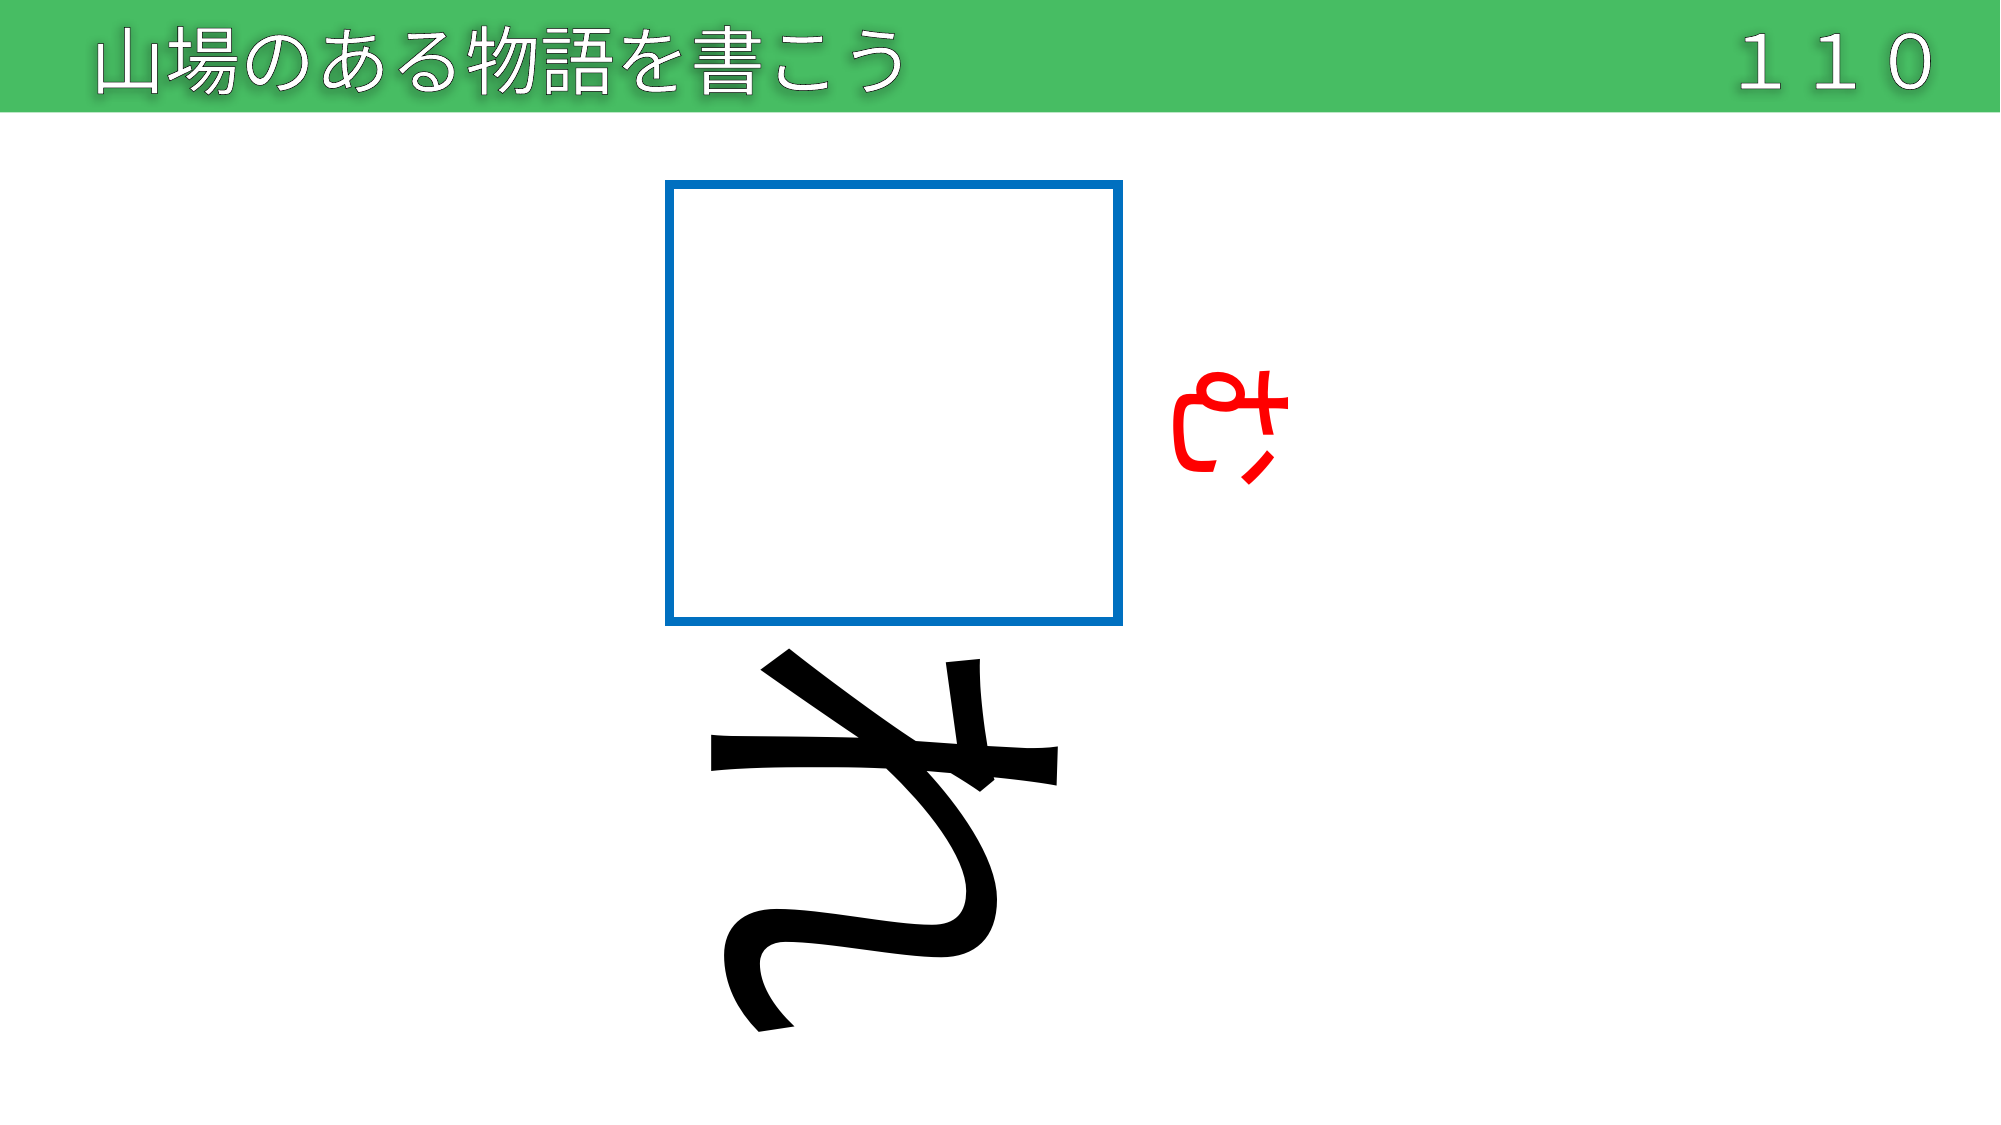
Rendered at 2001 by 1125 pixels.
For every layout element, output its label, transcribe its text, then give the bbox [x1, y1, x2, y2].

text_box １１０ [1707, 6, 1963, 112]
text_box [668, 183, 1119, 623]
text_box [0, 0, 2000, 113]
text_box 山場のある物語を書こう [75, 6, 1603, 112]
text_box 群れ [616, 195, 1152, 1125]
text_box む [1152, 343, 1325, 498]
